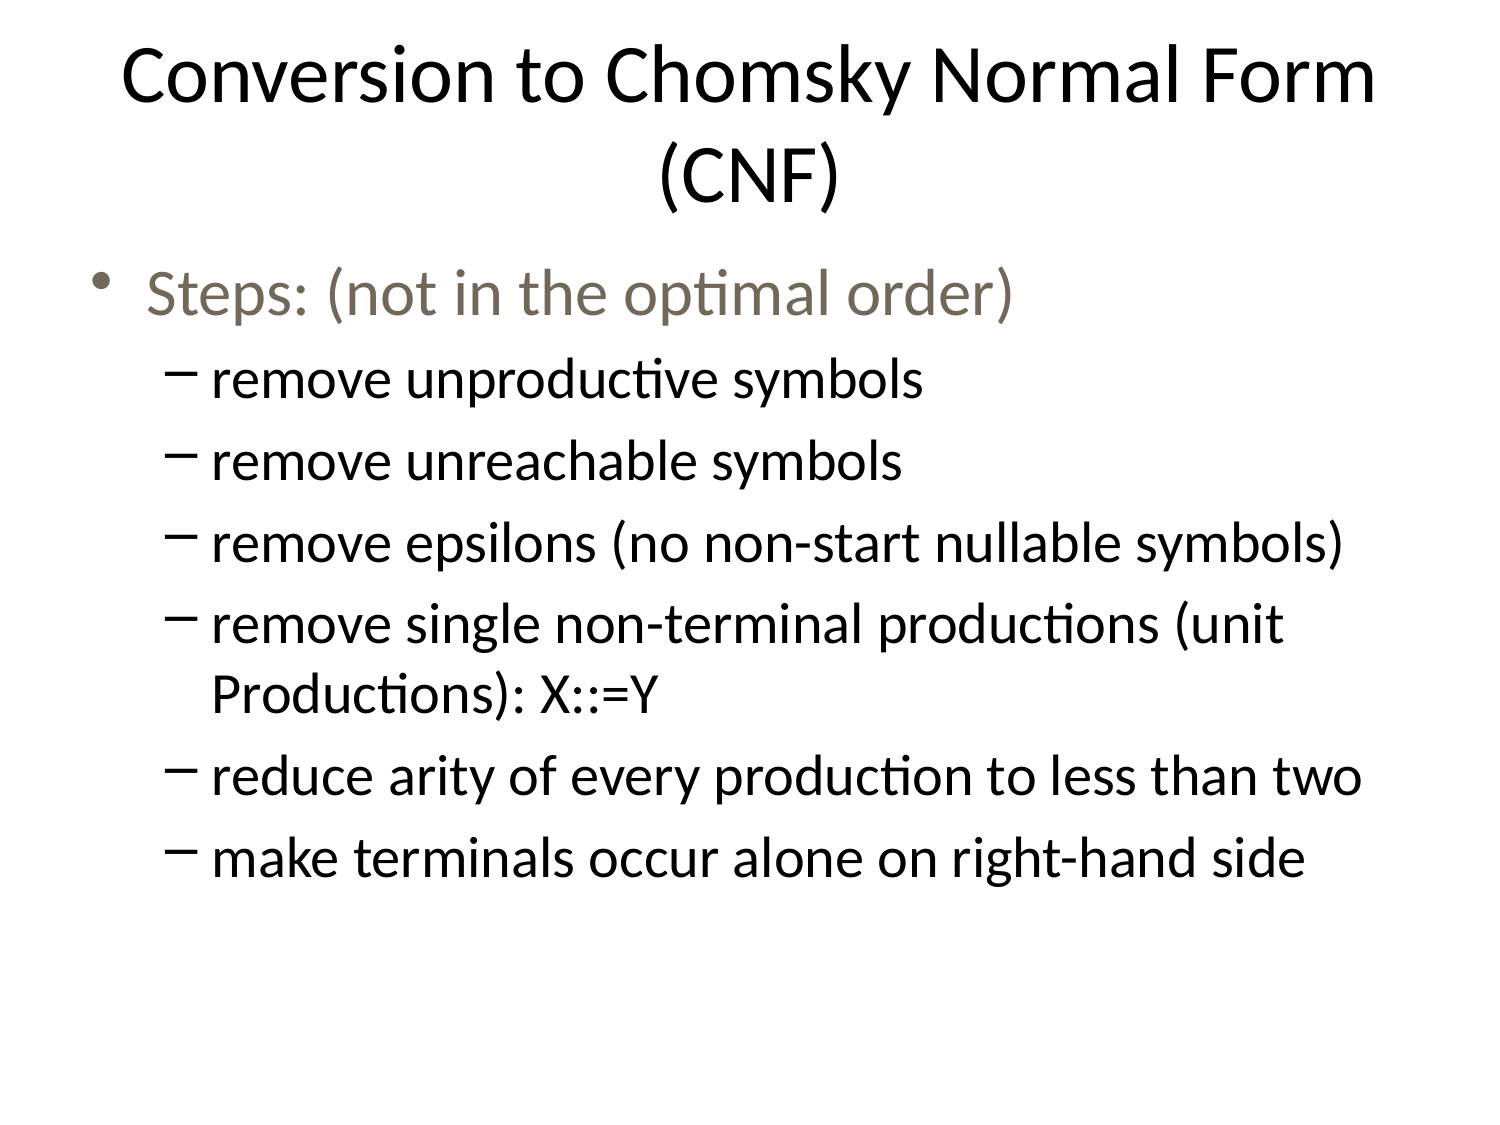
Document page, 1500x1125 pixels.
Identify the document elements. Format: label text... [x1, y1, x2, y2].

list Steps: (not in the optimal order) remove unproductive symbols remove unreachable symbols remove epsilons (no non-start nullable symbols) remove single non-terminal productions (unit Productions): X::=Y reduce arity of every production to less than two make terminals occur alone on right-hand side [74, 241, 1426, 1006]
title Conversion to Chomsky Normal Form (CNF) [74, 25, 1426, 214]
